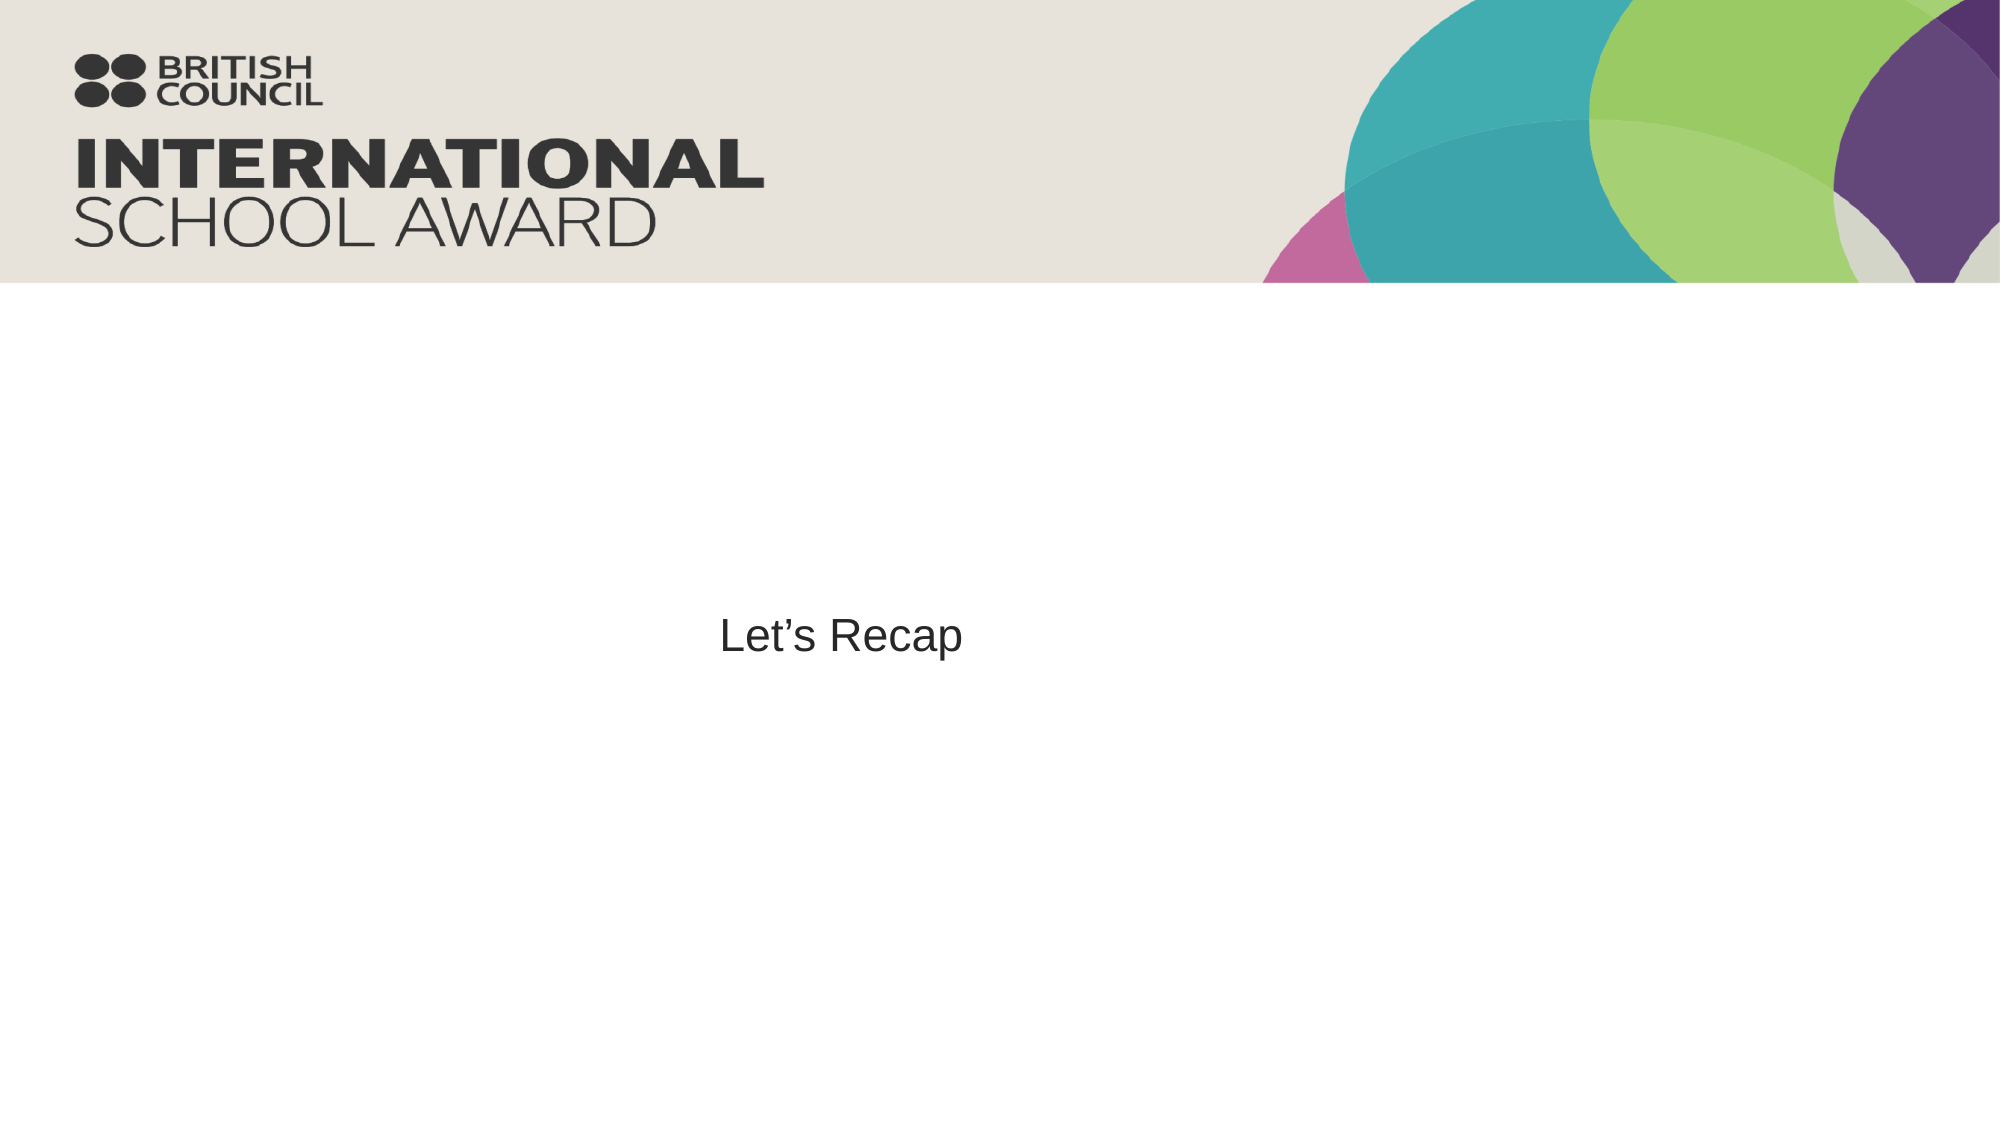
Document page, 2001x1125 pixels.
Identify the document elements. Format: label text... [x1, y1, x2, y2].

picture [0, 0, 2000, 1125]
title Let’s Recap [704, 597, 1642, 692]
